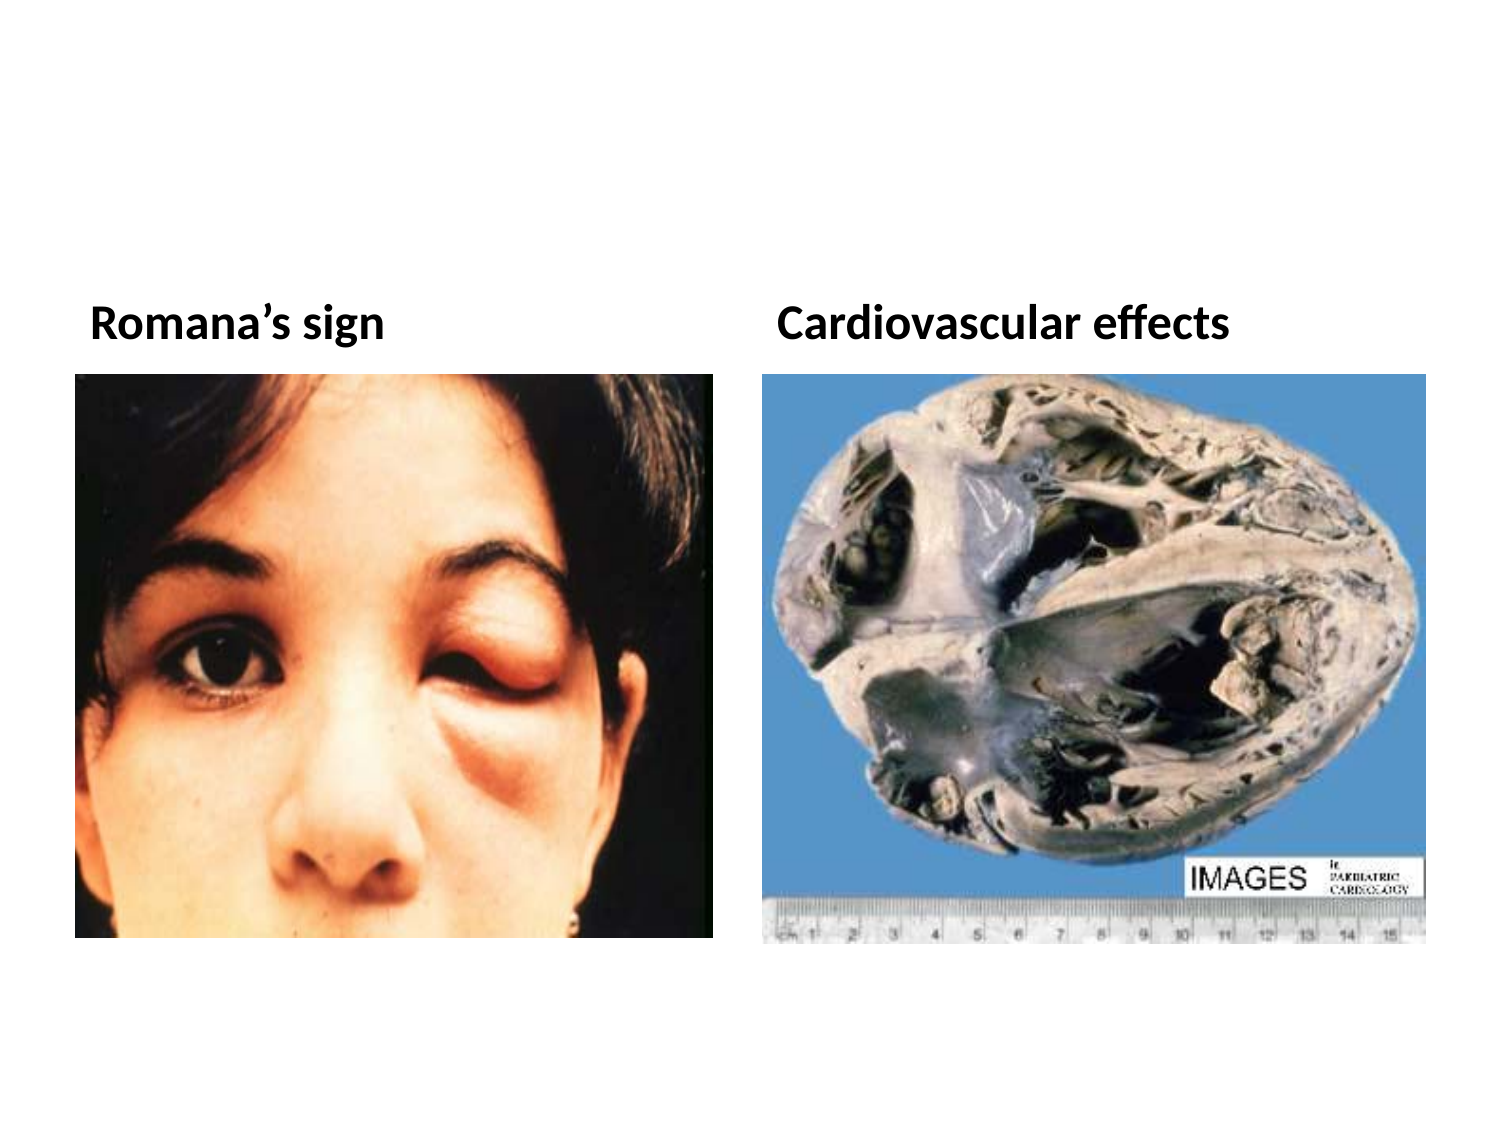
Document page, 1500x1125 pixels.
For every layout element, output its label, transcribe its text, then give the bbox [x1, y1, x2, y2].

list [74, 374, 713, 938]
list Romana’s sign [75, 251, 738, 357]
list Cardiovascular effects [761, 251, 1425, 357]
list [762, 374, 1426, 944]
